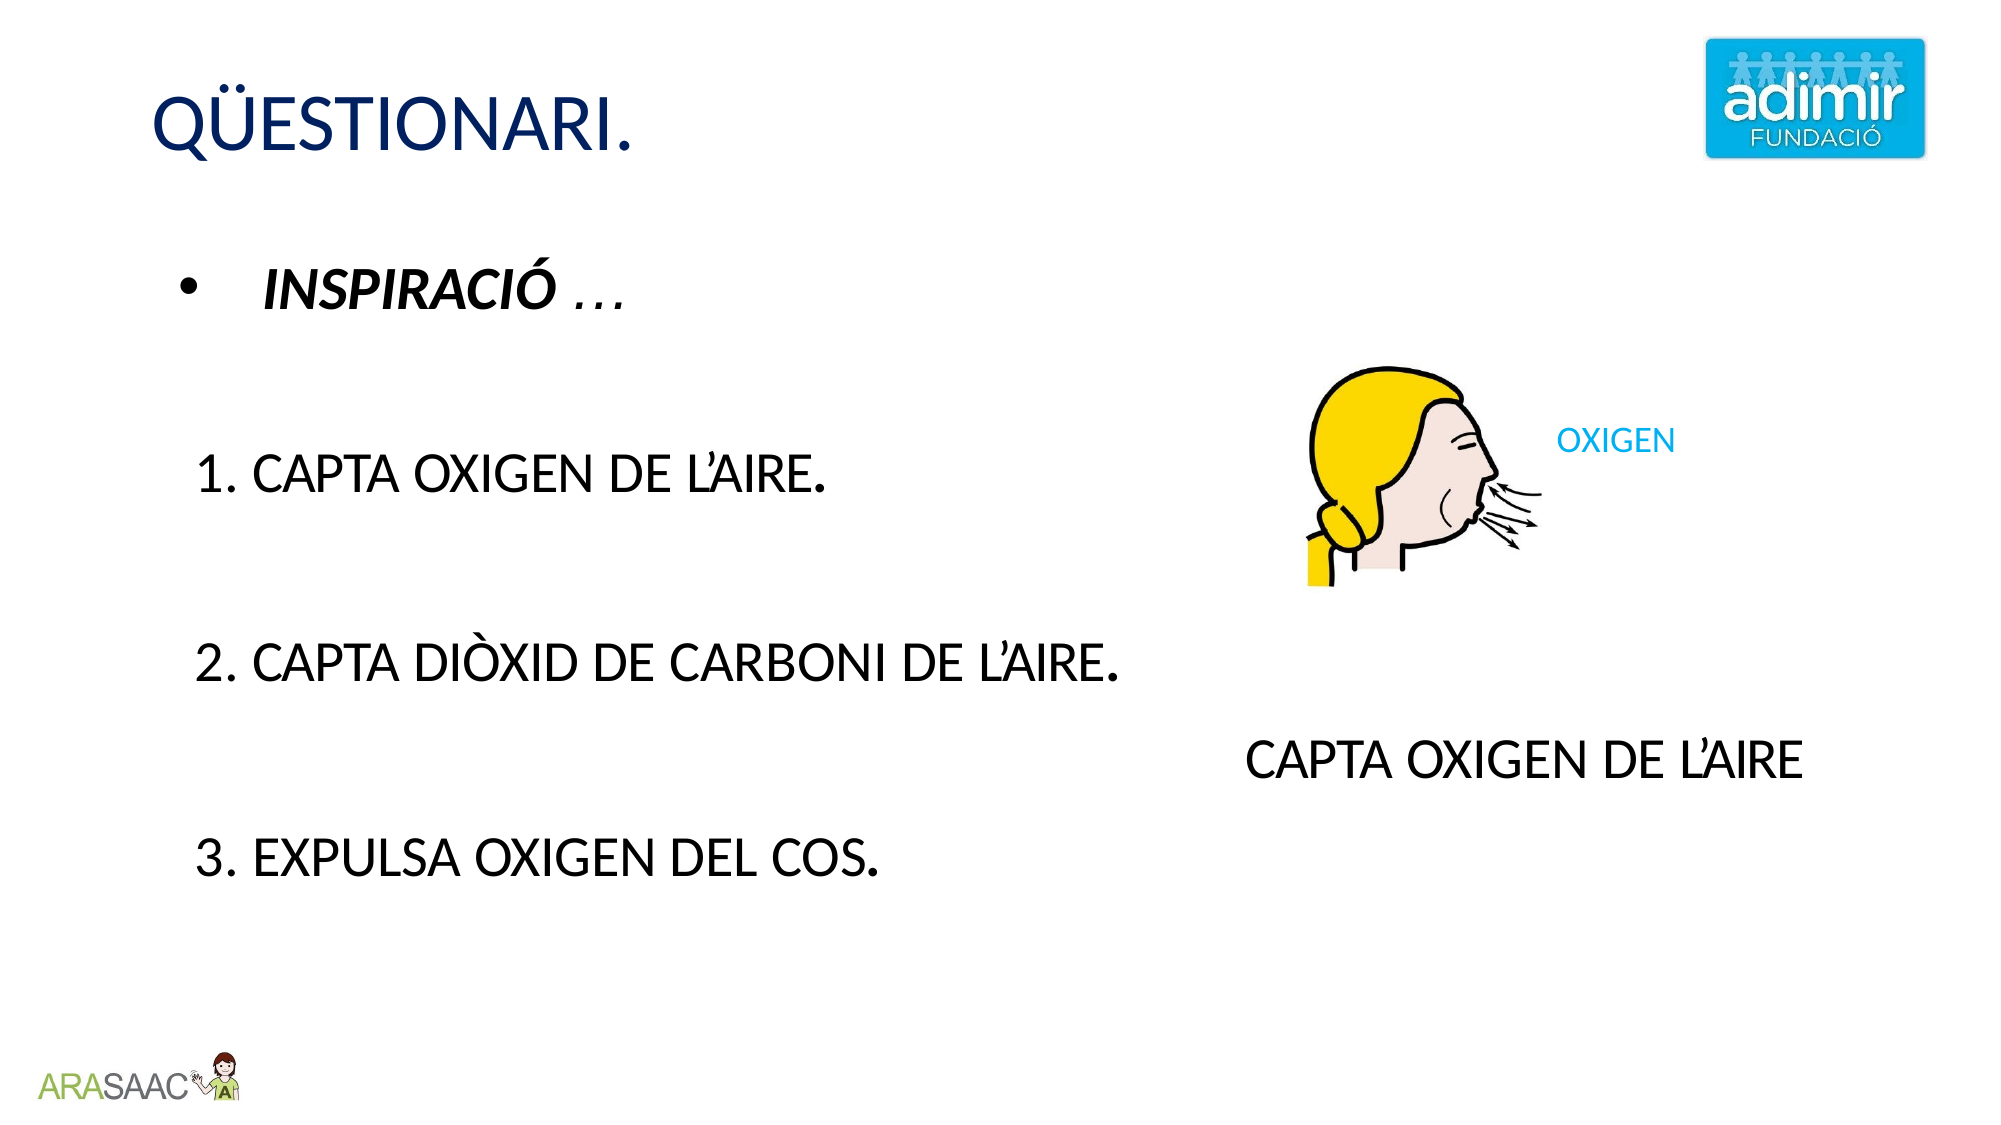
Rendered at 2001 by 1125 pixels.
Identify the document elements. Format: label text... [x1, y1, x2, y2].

text_box OXIGEN [1554, 413, 1678, 461]
picture [1703, 34, 1928, 161]
text_box INSPIRACIÓ … CAPTA OXIGEN DE L’AIRE. [176, 246, 847, 505]
title QÜESTIONARI. [149, 65, 642, 256]
picture [32, 1051, 244, 1102]
picture [1301, 363, 1542, 593]
text_box CAPTA DIÒXID DE CARBONI DE L’AIRE. CAPTA OXIGEN DE L’AIRE EXPULSA OXIGEN DEL COS. [192, 594, 1825, 888]
